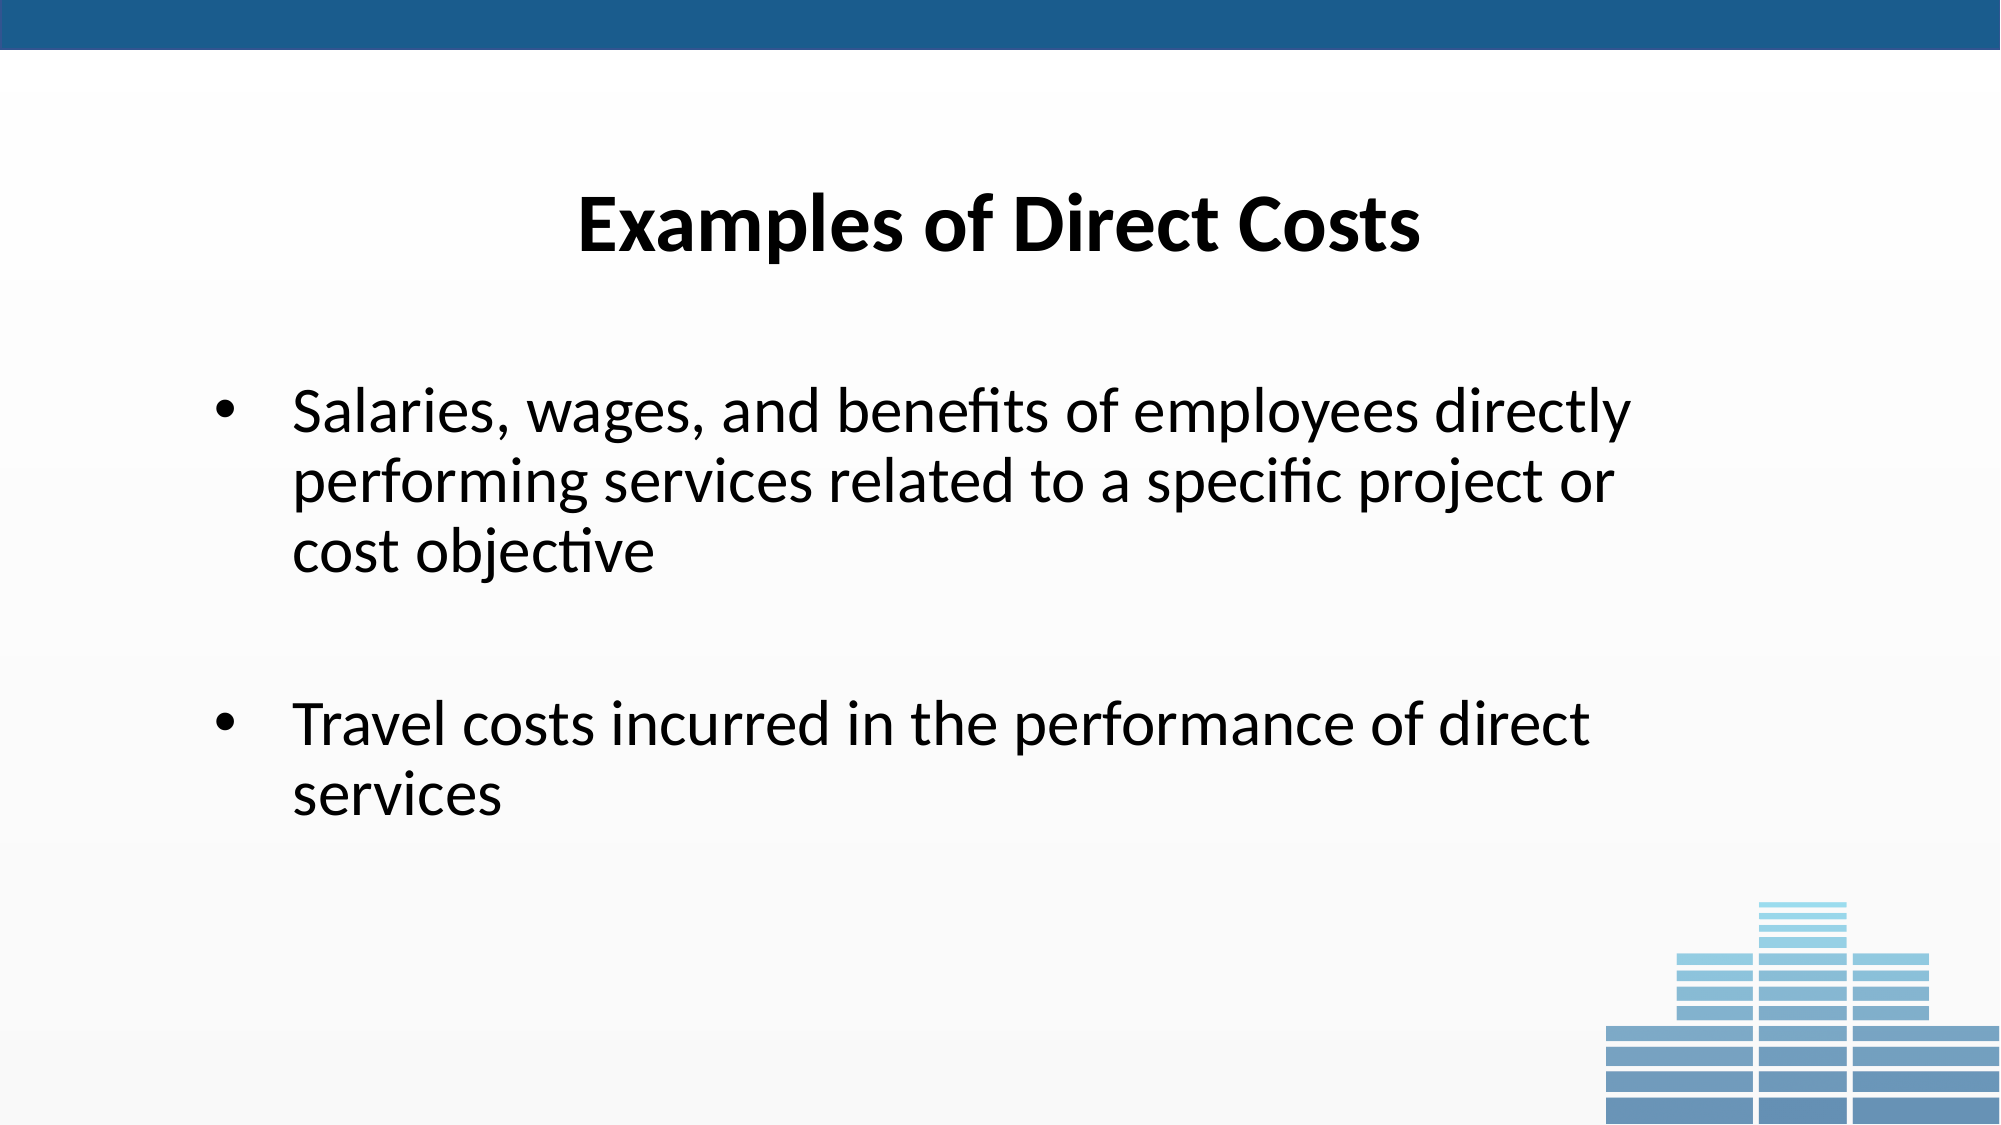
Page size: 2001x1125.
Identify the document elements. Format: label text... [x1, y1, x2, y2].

subtitle Salaries, wages, and benefits of employees directly performing services related to a specific project or cost objective Travel costs incurred in the performance of direct services [198, 369, 1750, 842]
title Examples of Direct Costs [249, 99, 1750, 278]
picture [1606, 896, 2000, 1125]
text_box [0, 0, 2000, 50]
